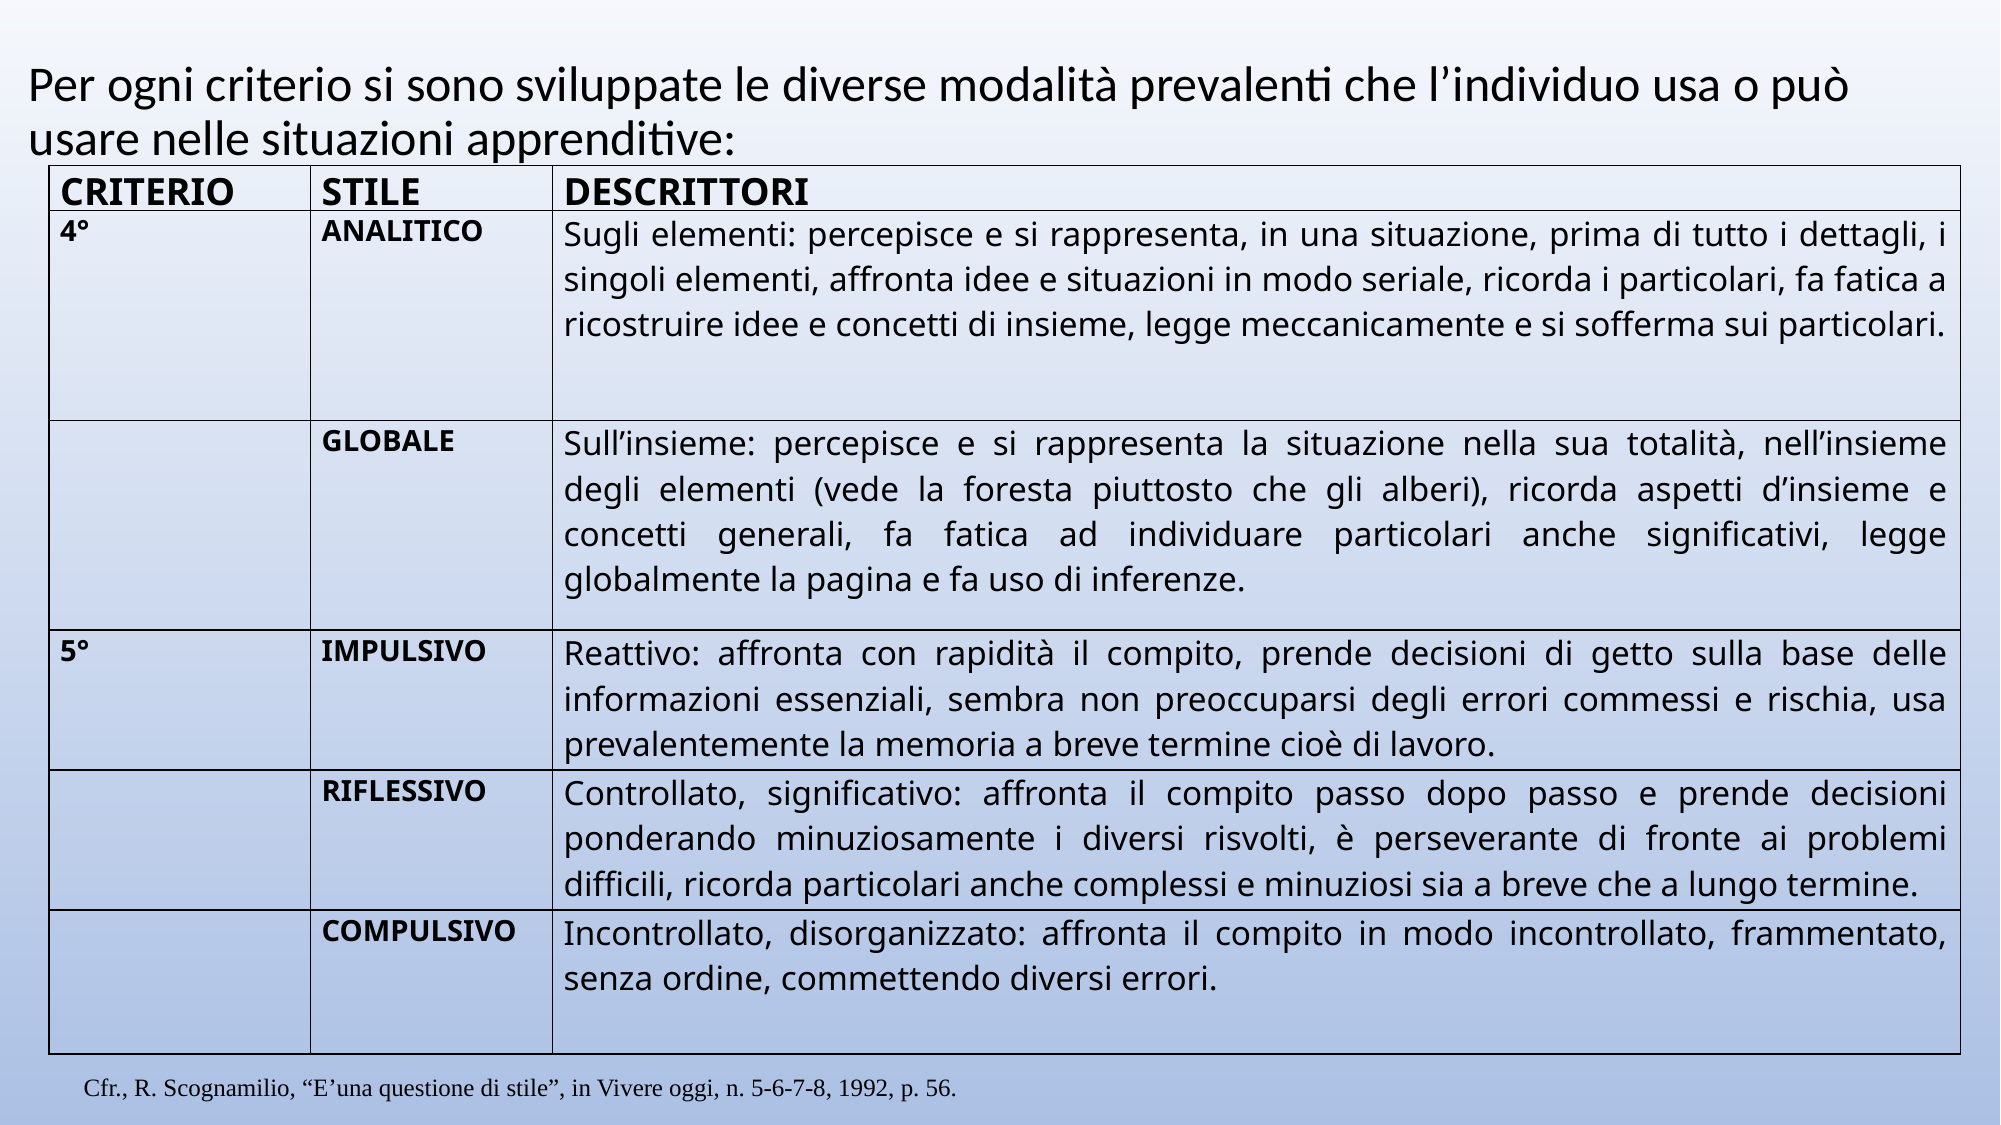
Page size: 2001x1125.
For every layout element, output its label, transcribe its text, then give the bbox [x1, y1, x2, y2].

table_cell ANALITICO [311, 211, 552, 420]
table_cell Sull’insieme: percepisce e si rappresenta la situazione nella sua totalità, nell’insieme degli elementi (vede la foresta piuttosto che gli alberi), ricorda aspetti d’insieme e concetti generali, fa fatica ad individuare particolari anche significativi, legge globalmente la pagina e fa uso di inferenze. [553, 421, 1960, 629]
table_cell Reattivo: affronta con rapidità il compito, prende decisioni di getto sulla base delle informazioni essenziali, sembra non preoccuparsi degli errori commessi e rischia, usa prevalentemente la memoria a breve termine cioè di lavoro. [553, 631, 1960, 769]
table_cell [50, 911, 310, 1053]
table_header DESCRITTORI [553, 166, 1960, 210]
list Per ogni criterio si sono sviluppate le diverse modalità prevalenti che l’individuo usa o può usare nelle situazioni apprenditive: [13, 50, 1978, 164]
table_cell [50, 421, 310, 629]
table_cell 5° [50, 631, 310, 769]
table_cell Sugli elementi: percepisce e si rappresenta, in una situazione, prima di tutto i dettagli, i singoli elementi, affronta idee e situazioni in modo seriale, ricorda i particolari, fa fatica a ricostruire idee e concetti di insieme, legge meccanicamente e si sofferma sui particolari. [553, 211, 1960, 420]
table_cell IMPULSIVO [311, 631, 552, 769]
table_cell 4° [50, 211, 310, 420]
table_cell RIFLESSIVO [311, 771, 552, 909]
text_box Cfr., R. Scognamilio, “E’una questione di stile”, in Vivere oggi, n. 5-6-7-8, 1992, p. 56. [68, 1063, 1526, 1109]
table_cell [50, 771, 310, 909]
table_header CRITERIO [50, 166, 310, 210]
table_header STILE [311, 166, 552, 210]
table_cell COMPULSIVO [311, 911, 552, 1053]
table_cell GLOBALE [311, 421, 552, 629]
table_cell Incontrollato, disorganizzato: affronta il compito in modo incontrollato, frammentato, senza ordine, commettendo diversi errori. [553, 911, 1960, 1053]
table_cell Controllato, significativo: affronta il compito passo dopo passo e prende decisioni ponderando minuziosamente i diversi risvolti, è perseverante di fronte ai problemi difficili, ricorda particolari anche complessi e minuziosi sia a breve che a lungo termine. [553, 771, 1960, 909]
